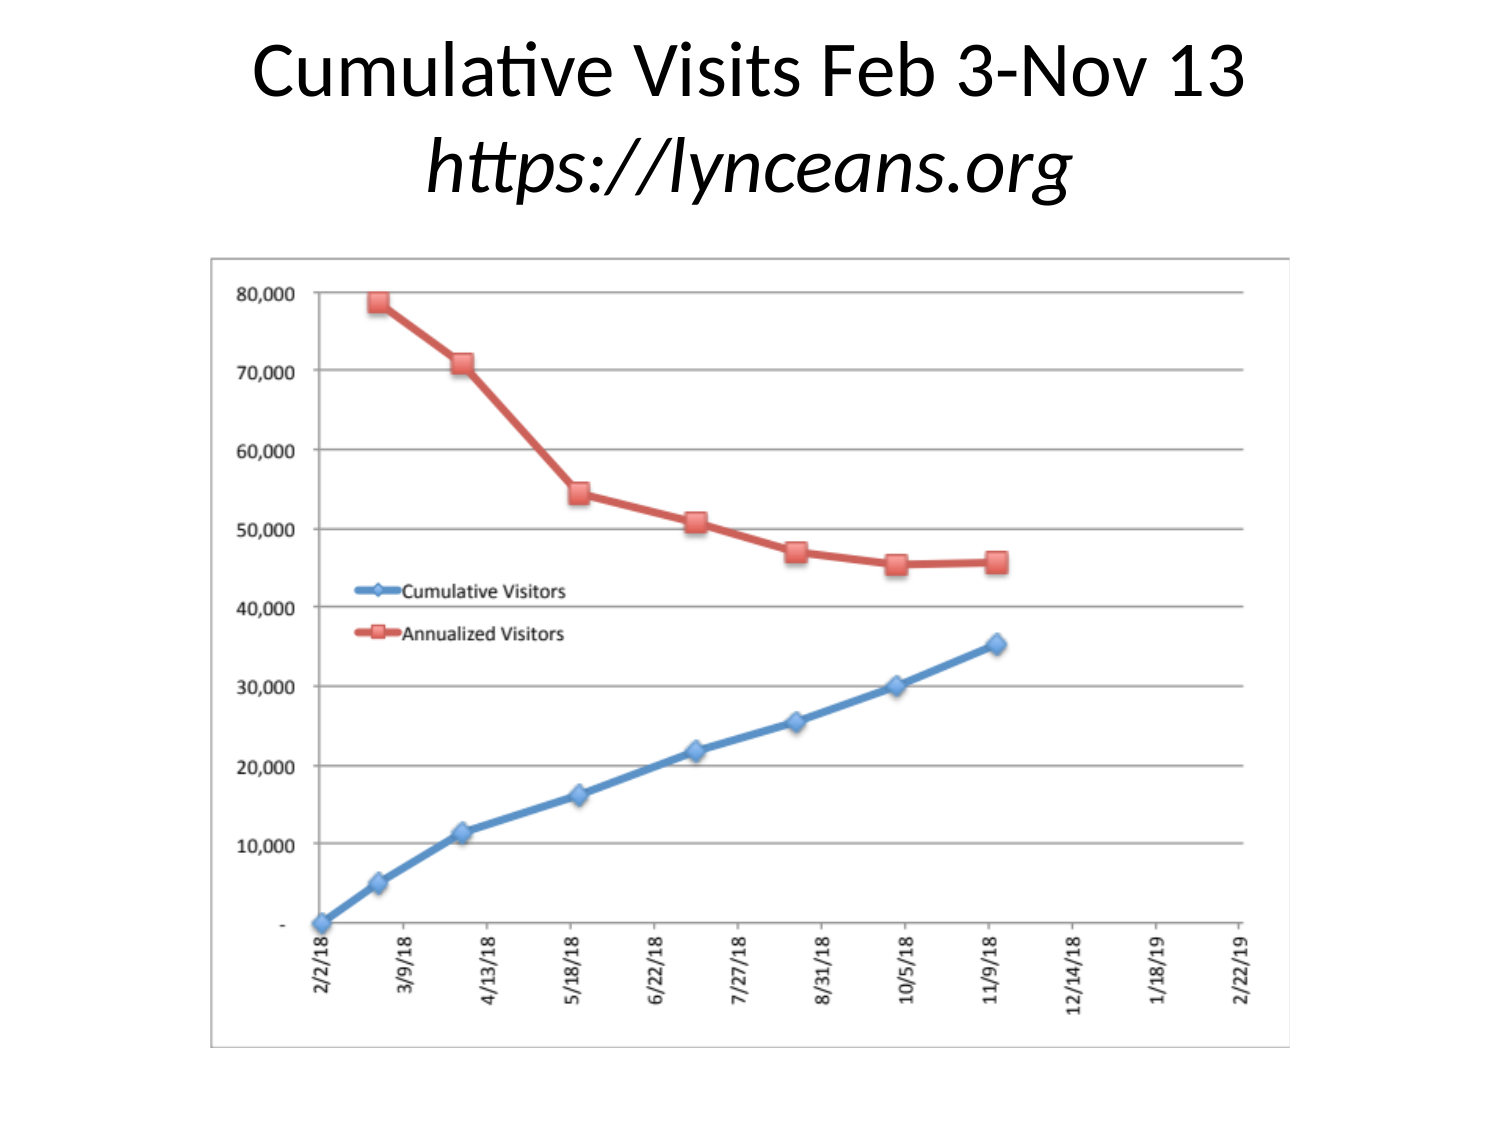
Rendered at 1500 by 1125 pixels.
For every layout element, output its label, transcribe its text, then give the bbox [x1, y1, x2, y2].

title Cumulative Visits Feb 3-Nov 13 https://lynceans.org [0, 19, 1500, 207]
picture [210, 257, 1290, 1048]
